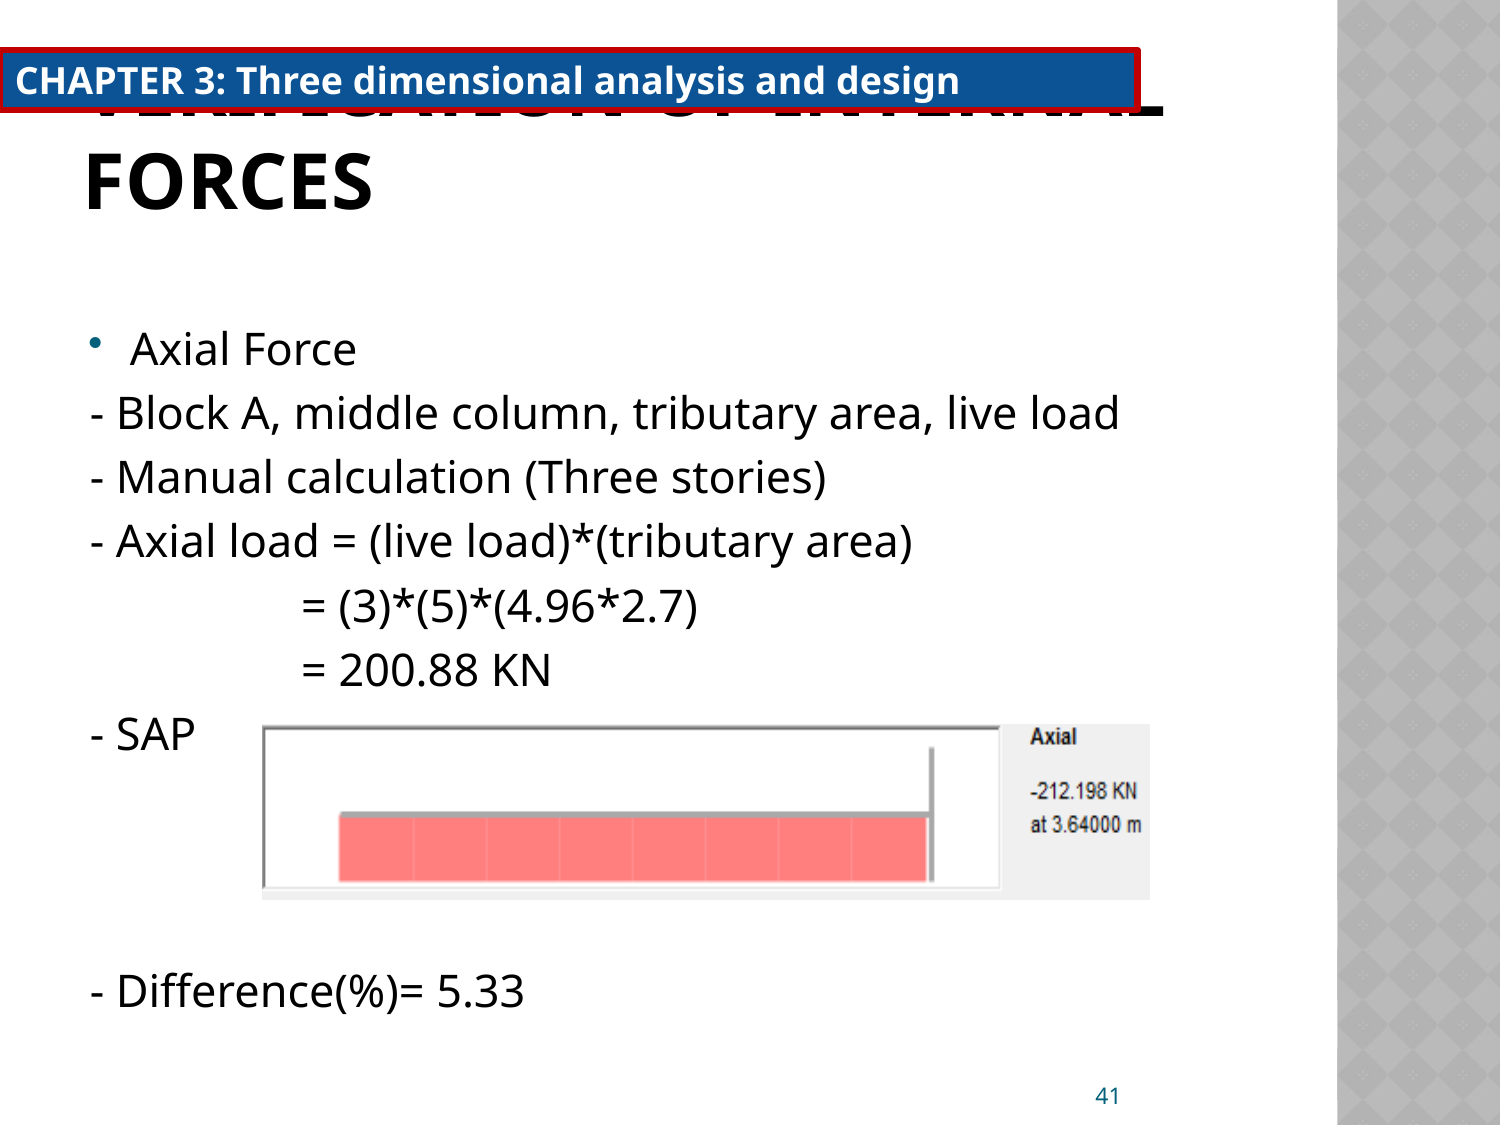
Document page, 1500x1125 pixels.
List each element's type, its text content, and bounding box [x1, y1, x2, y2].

list Axial Force - Block A, middle column, tributary area, live load - Manual calculation (Three stories) - Axial load = (live load)*(tributary area) = (3)*(5)*(4.96*2.7) = 200.88 KN - SAP - Difference(%)= 5.33 [75, 312, 1425, 1033]
title Verification of internal forces [75, 37, 1313, 225]
text_box CHAPTER 3: Three dimensional analysis and design [0, 49, 1138, 110]
slide_number 41 [1025, 1075, 1122, 1113]
picture [261, 724, 1151, 901]
